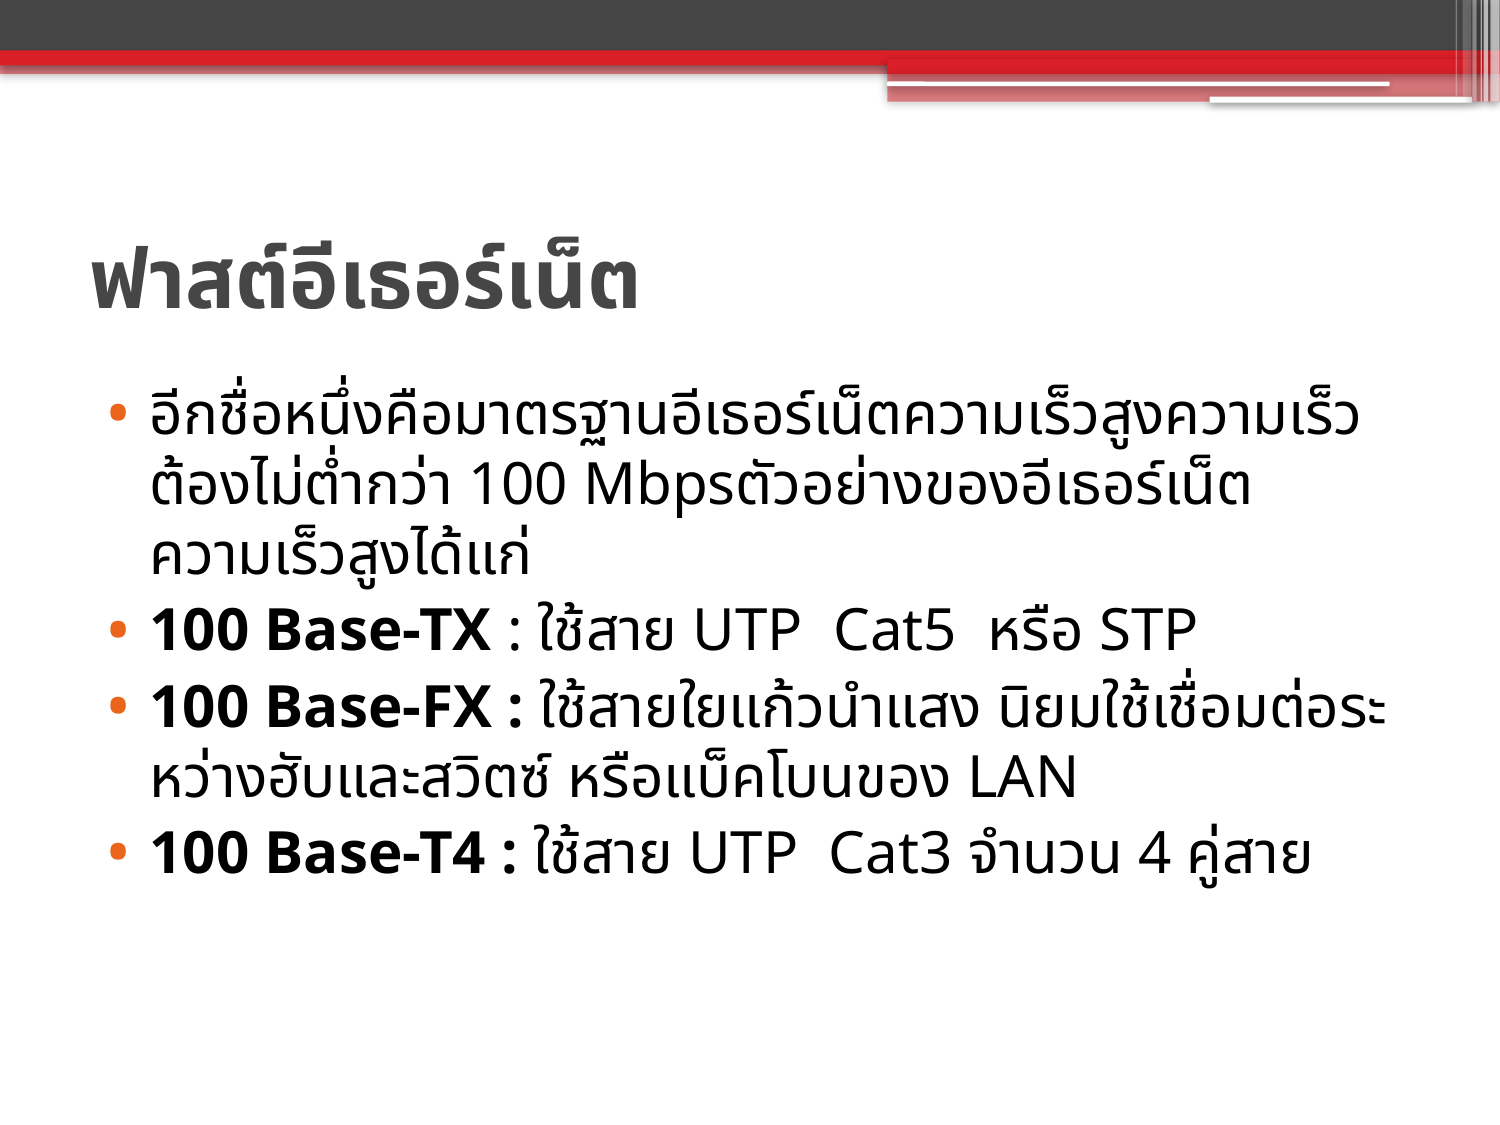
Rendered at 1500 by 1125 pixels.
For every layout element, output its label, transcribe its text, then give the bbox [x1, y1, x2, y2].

title ฟาสต์อีเธอร์เน็ต [75, 187, 1425, 363]
list อีกชื่อหนึ่งคือมาตรฐานอีเธอร์เน็ตความเร็วสูงความเร็วต้องไม่ต่ำกว่า 100 Mbpsตัวอย่างของอีเธอร์เน็ตความเร็วสูงได้แก่ 100 Base-TX : ใช้สาย UTP Cat5 หรือ STP 100 Base-FX : ใช้สายใยแก้วนำแสง นิยมใช้เชื่อมต่อระหว่างฮับและสวิตซ์ หรือแบ็คโบนของ LAN 100 Base-T4 : ใช้สาย UTP Cat3 จำนวน 4 คู่สาย [75, 368, 1425, 1079]
